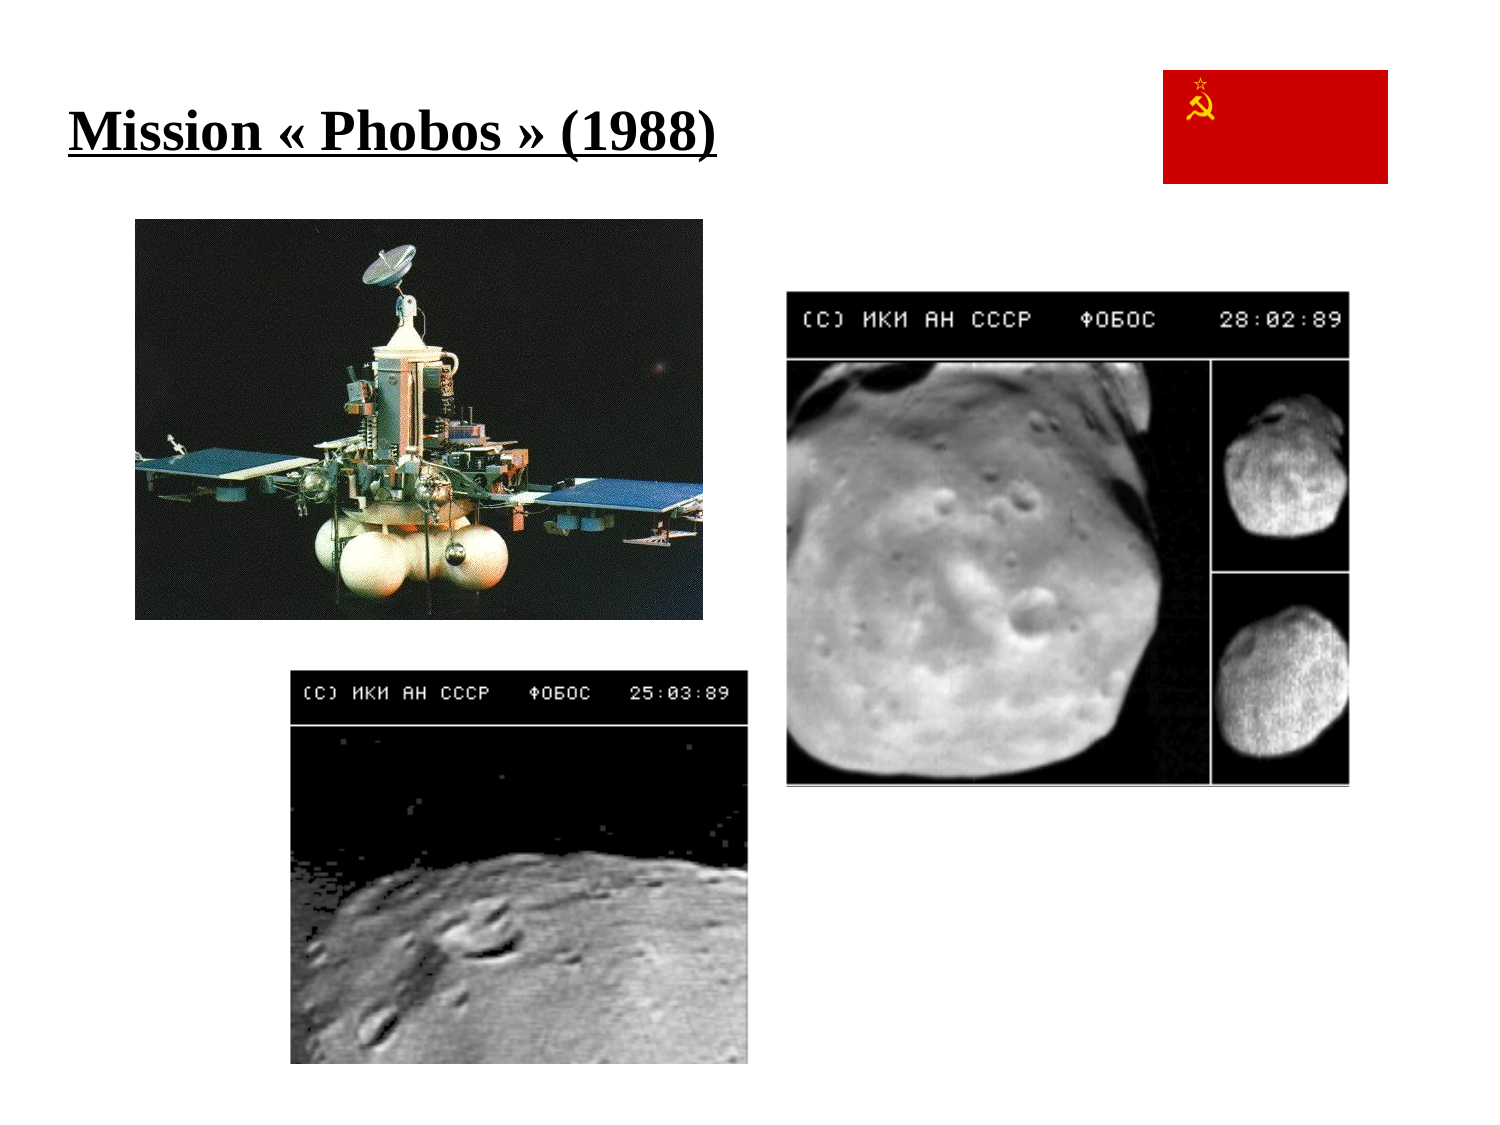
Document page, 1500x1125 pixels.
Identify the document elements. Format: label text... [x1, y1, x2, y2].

picture [135, 219, 703, 620]
picture [289, 669, 751, 1065]
picture [1163, 70, 1389, 184]
title Mission « Phobos » (1988) [53, 44, 1176, 210]
picture [785, 290, 1352, 788]
